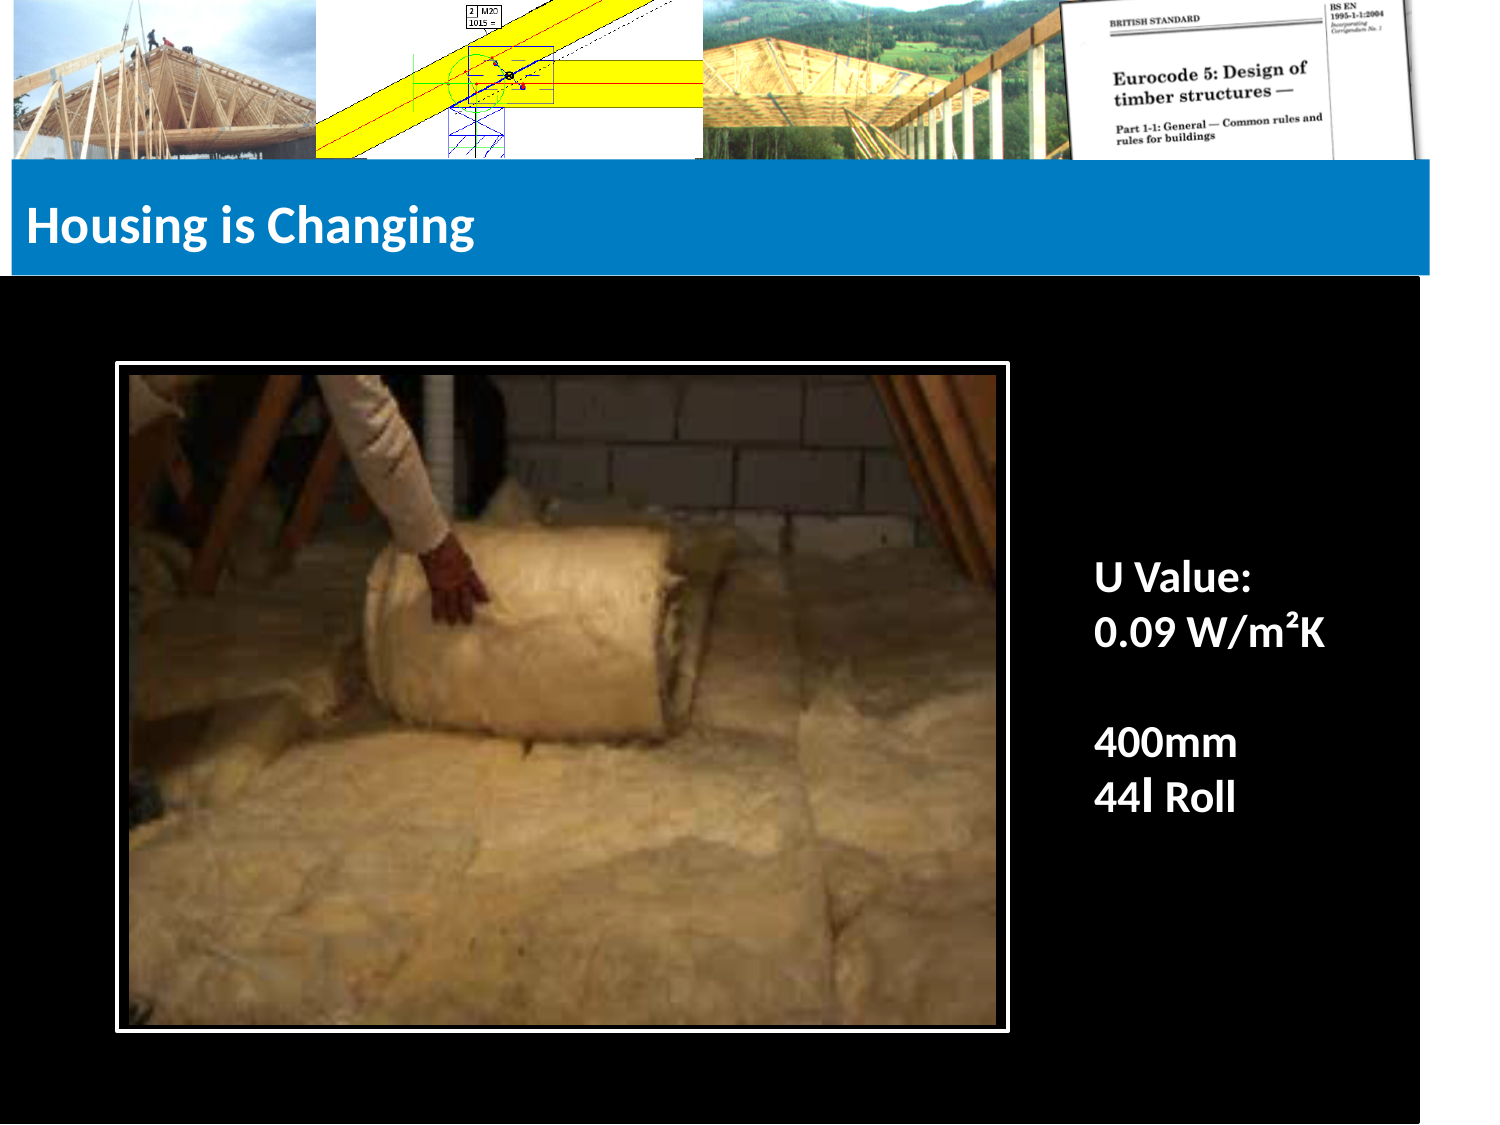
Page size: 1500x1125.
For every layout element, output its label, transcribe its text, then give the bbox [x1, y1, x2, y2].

text_box U Value: 0.09 W/m²K 400mm 44l Roll [1079, 539, 1341, 829]
picture [13, 0, 1452, 220]
text_box [0, 276, 1420, 1124]
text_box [128, 374, 997, 1026]
text_box [115, 361, 1010, 1033]
list Housing is Changing [11, 166, 1430, 276]
